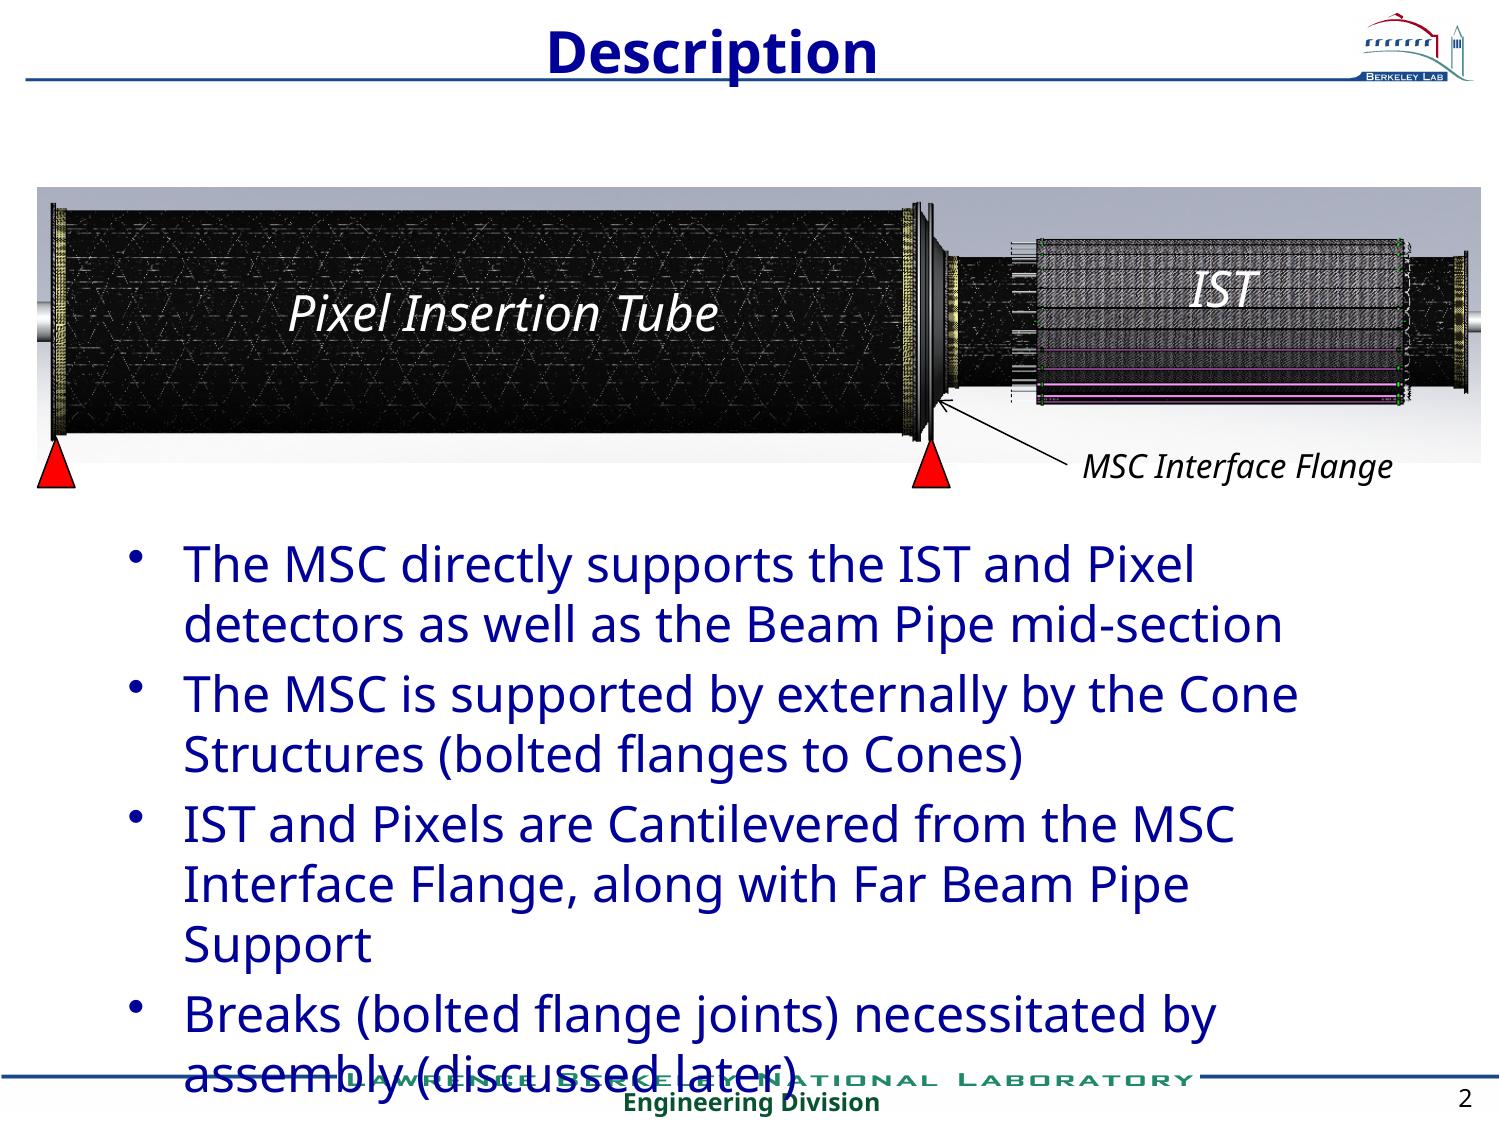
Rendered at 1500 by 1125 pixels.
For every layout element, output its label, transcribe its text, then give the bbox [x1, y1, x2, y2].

picture [1488, 1074, 1500, 1111]
text_box [37, 472, 76, 488]
picture [0, 1074, 1174, 1111]
picture [1351, 12, 1475, 82]
picture [786, 1096, 793, 1108]
slide_number 2 [1174, 1074, 1488, 1125]
picture [658, 1100, 663, 1108]
picture [642, 1100, 647, 1111]
text_box MSC Interface Flange [1067, 472, 1409, 493]
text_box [937, 399, 1063, 466]
picture [853, 1100, 859, 1108]
list The MSC directly supports the IST and Pixel detectors as well as the Beam Pipe mid-section The MSC is supported by externally by the Cone Structures (bolted flanges to Cones) IST and Pixels are Cantilevered from the MSC Interface Flange, along with Far Beam Pipe Support Breaks (bolted flange joints) necessitated by assembly (discussed later) [112, 524, 1388, 1051]
picture [870, 1100, 875, 1111]
picture [747, 1100, 752, 1111]
title Description [74, 12, 1351, 88]
picture [763, 1100, 768, 1108]
picture [24, 12, 74, 82]
text_box [912, 472, 951, 488]
picture [682, 1100, 687, 1111]
picture [37, 187, 1481, 463]
